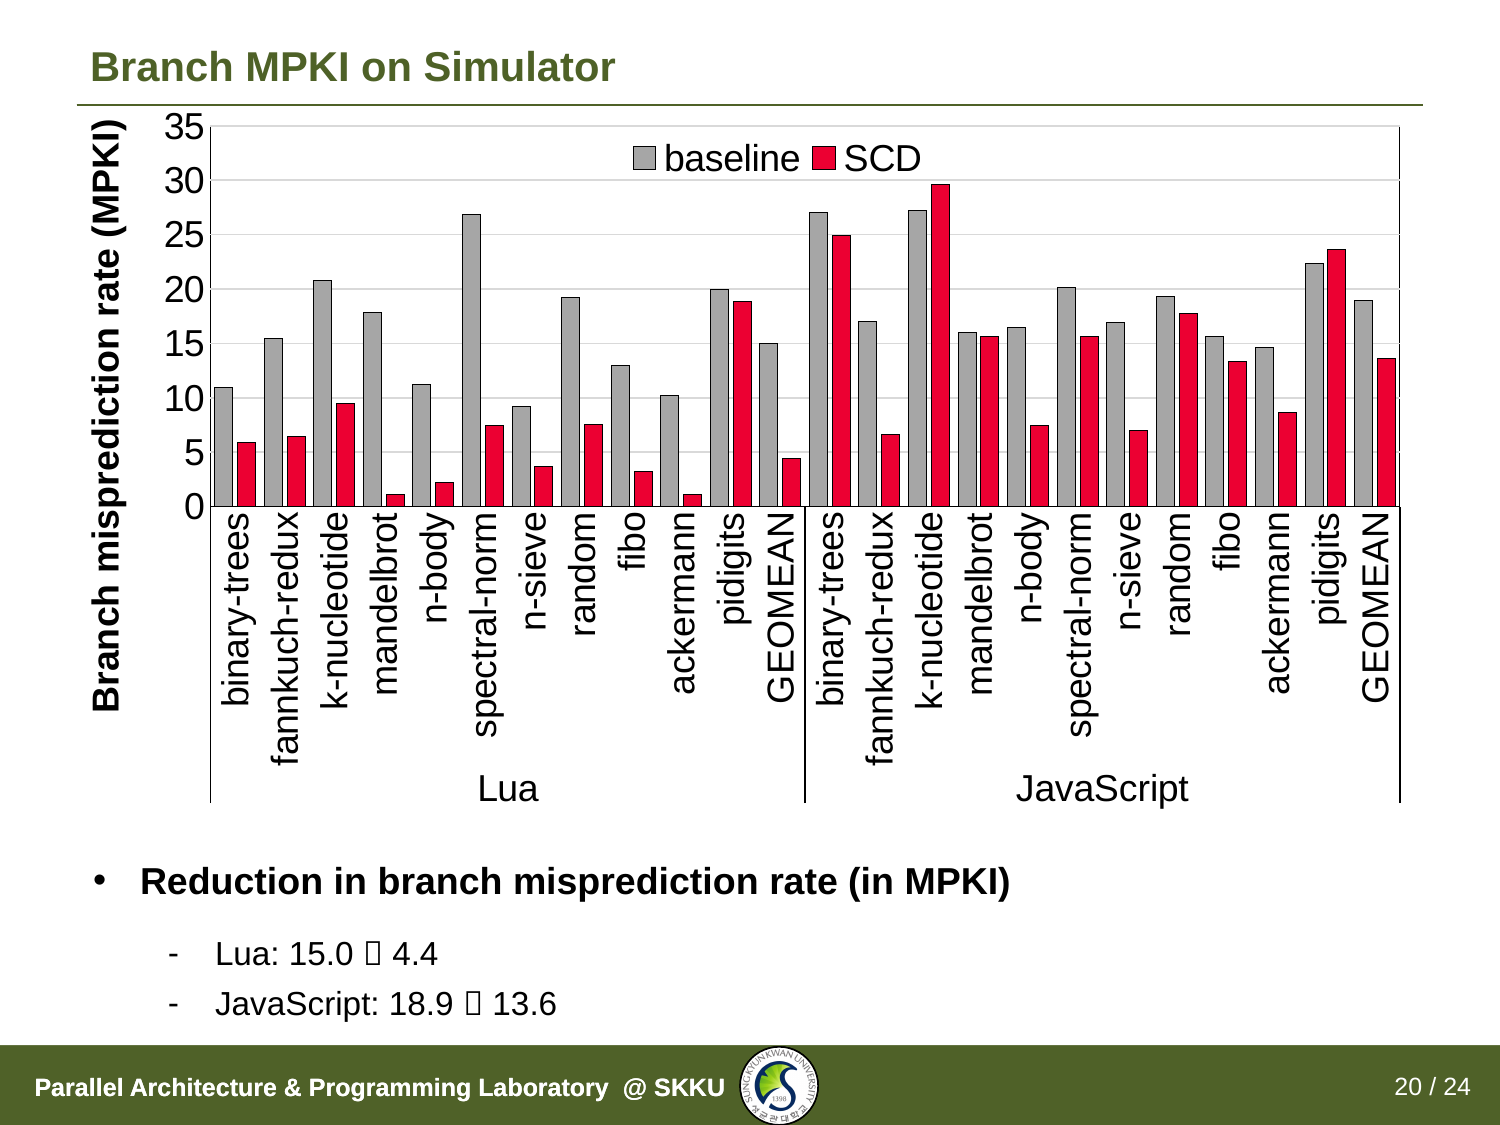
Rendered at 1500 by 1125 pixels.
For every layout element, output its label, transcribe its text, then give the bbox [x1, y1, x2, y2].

text_box Branch misprediction rate (MPKI) [73, 0, 134, 728]
slide_number 20 / 24 [1376, 1046, 1490, 1125]
chart [77, 104, 1425, 822]
list Reduction in branch misprediction rate (in MPKI) Lua: 15.0  4.4 JavaScript: 18.9  13.6 [77, 834, 1425, 1125]
title Branch MPKI on Simulator [134, 30, 1425, 104]
